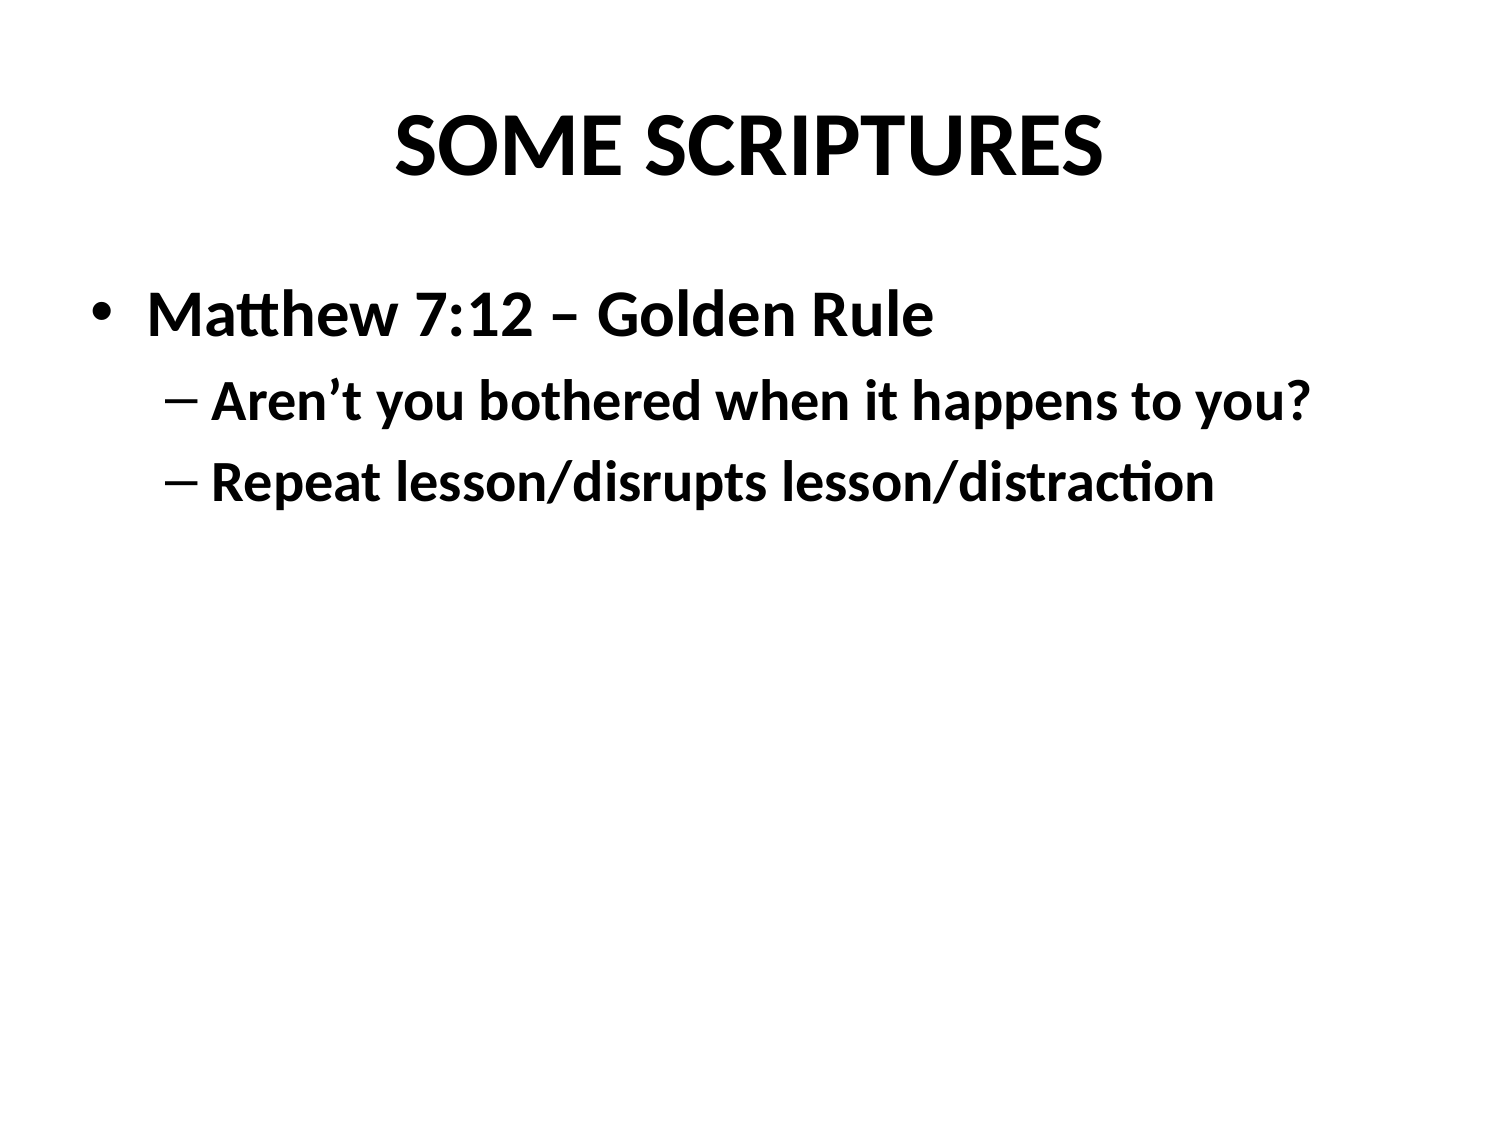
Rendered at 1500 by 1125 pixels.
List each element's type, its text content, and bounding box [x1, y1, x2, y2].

title SOME SCRIPTURES [75, 45, 1425, 233]
list Matthew 7:12 – Golden Rule Aren’t you bothered when it happens to you? Repeat lesson/disrupts lesson/distraction [75, 262, 1425, 1005]
